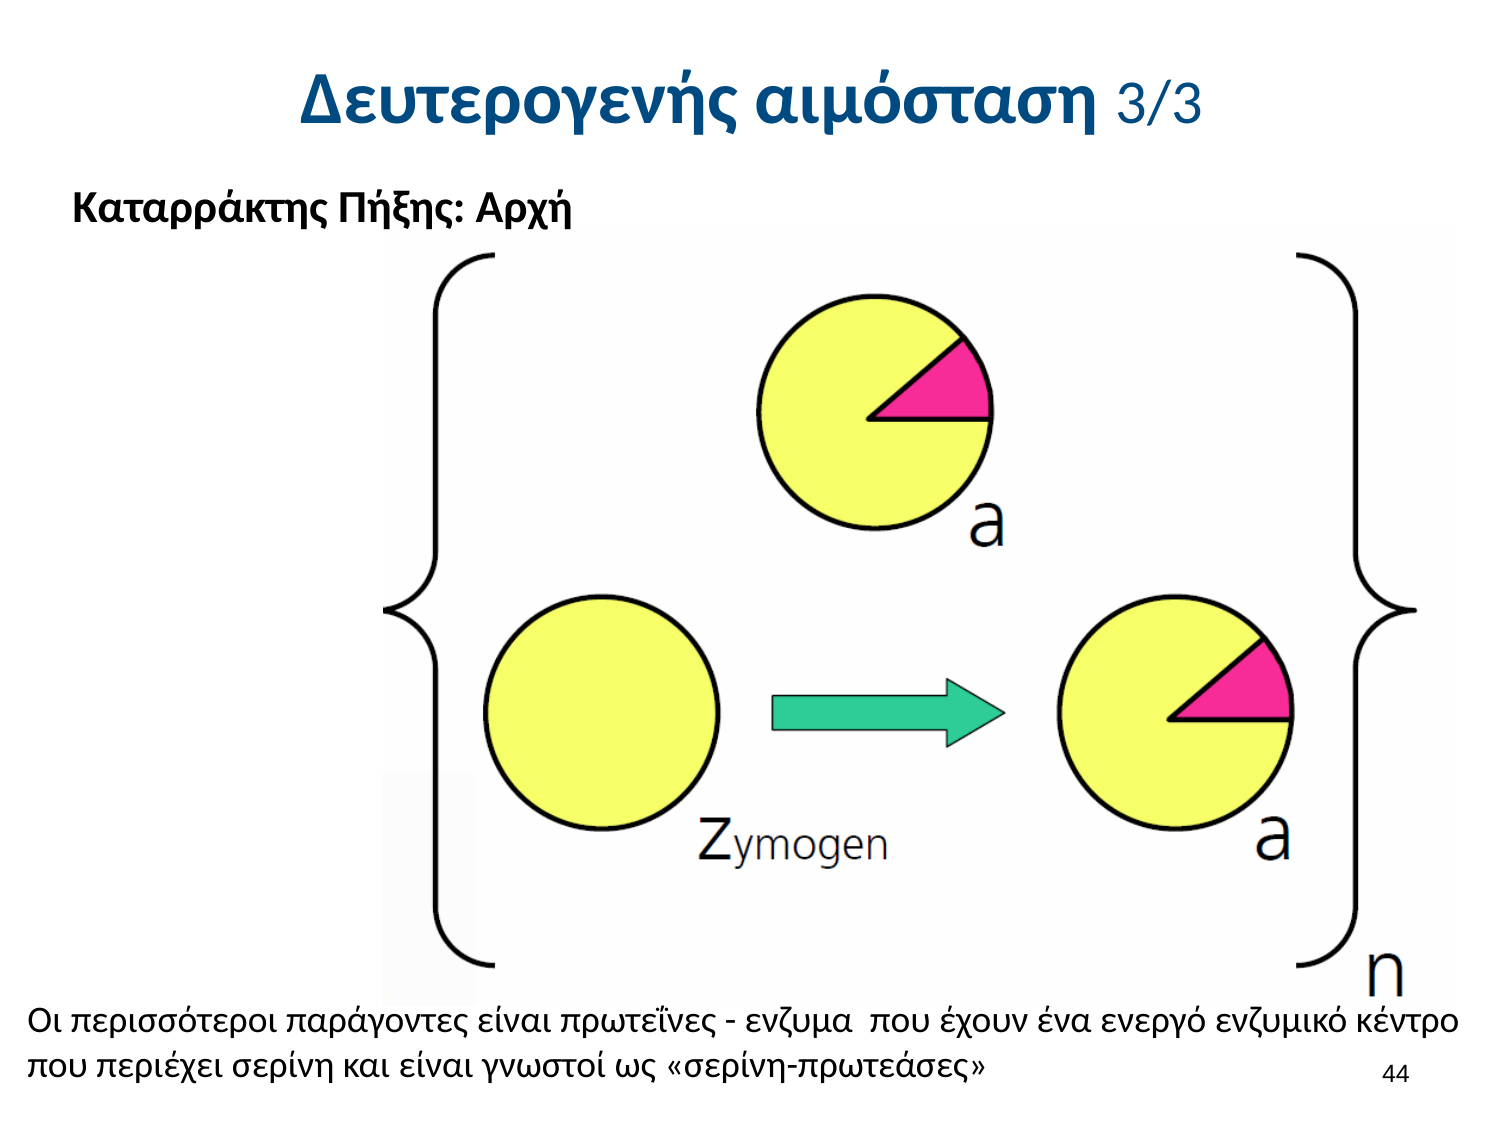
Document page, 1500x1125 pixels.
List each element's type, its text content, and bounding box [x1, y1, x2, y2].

slide_number 43 [1074, 1042, 1425, 1103]
text_box Οι περισσότεροι παράγοντες είναι πρωτεΐνες - ενζυμα που έχουν ένα ενεργό ενζυμικό κέντρο που περιέχει σερίνη και είναι γνωστοί ως «σερίνη-πρωτεάσες» [12, 987, 1500, 1093]
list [383, 230, 1457, 1007]
title Δευτερογενής αιμόσταση 3/3 [76, 19, 1427, 169]
text_box Καταρράκτης Πήξης: Αρχή [57, 169, 599, 240]
